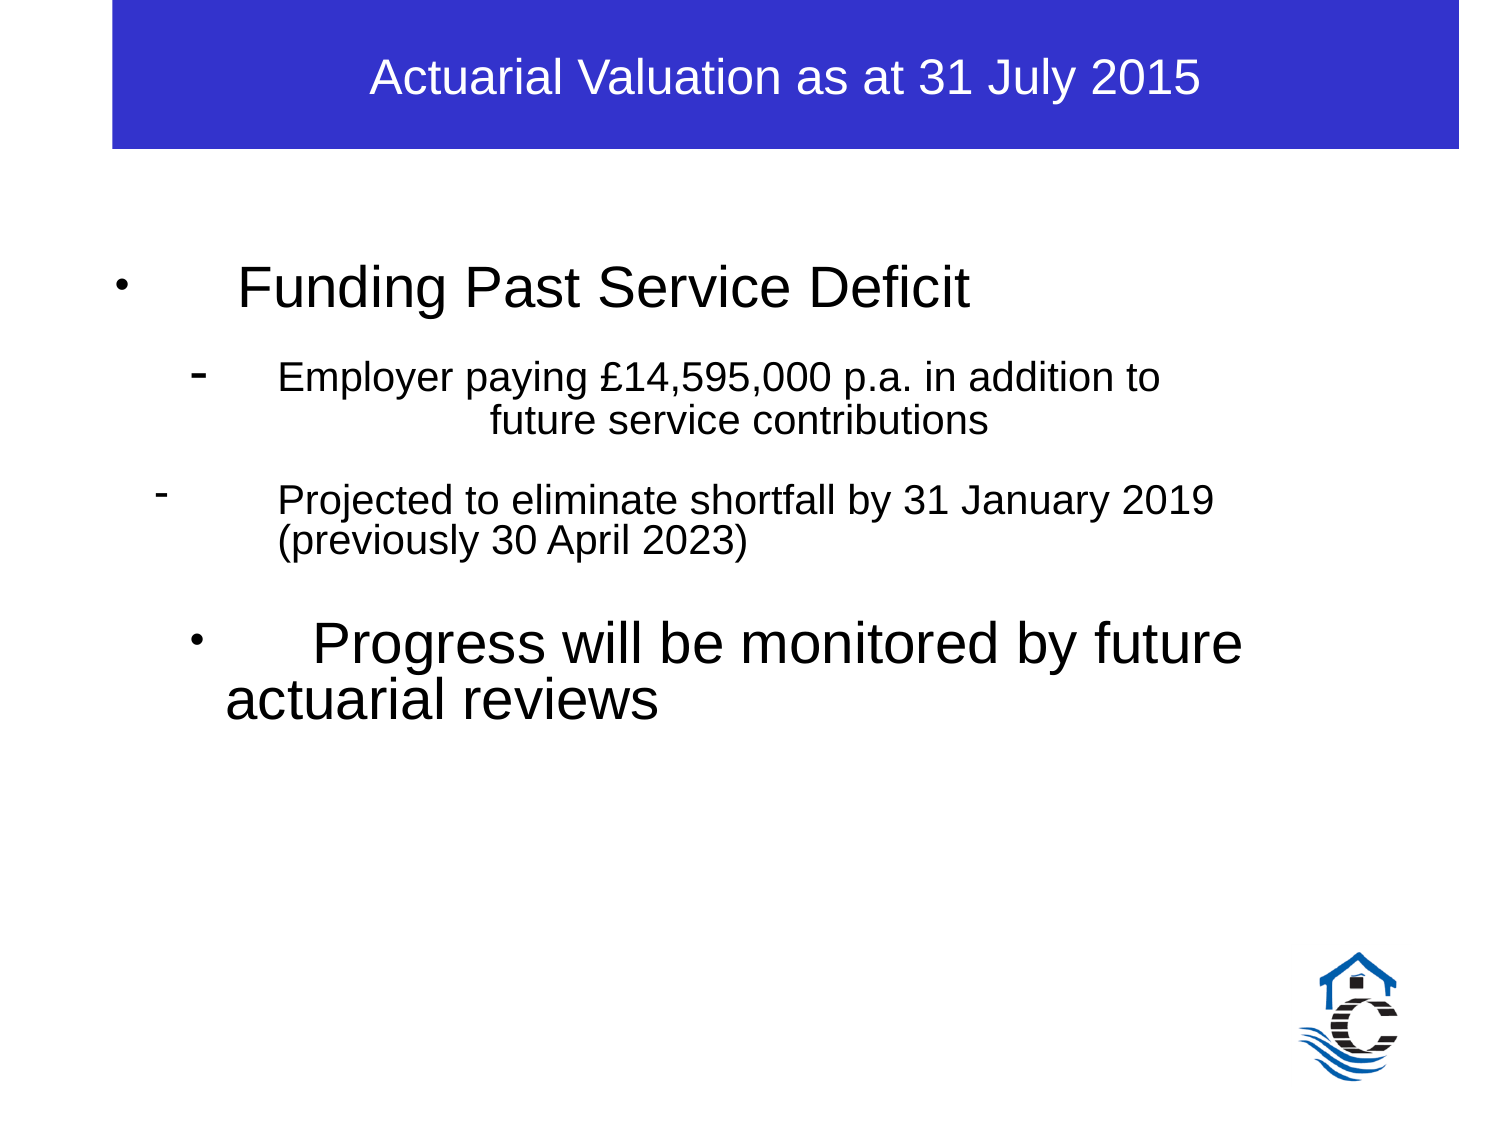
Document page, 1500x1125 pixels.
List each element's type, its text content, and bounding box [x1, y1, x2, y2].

text_box Funding Past Service Deficit - Employer paying £14,595,000 p.a. in addition to future service contributions Projected to eliminate shortfall by 31 January 2019 (previously 30 April 2023) Progress will be monitored by future actuarial reviews [100, 255, 1388, 786]
picture [1291, 944, 1412, 1087]
title Actuarial Valuation as at 31 July 2015 [111, 0, 1460, 150]
